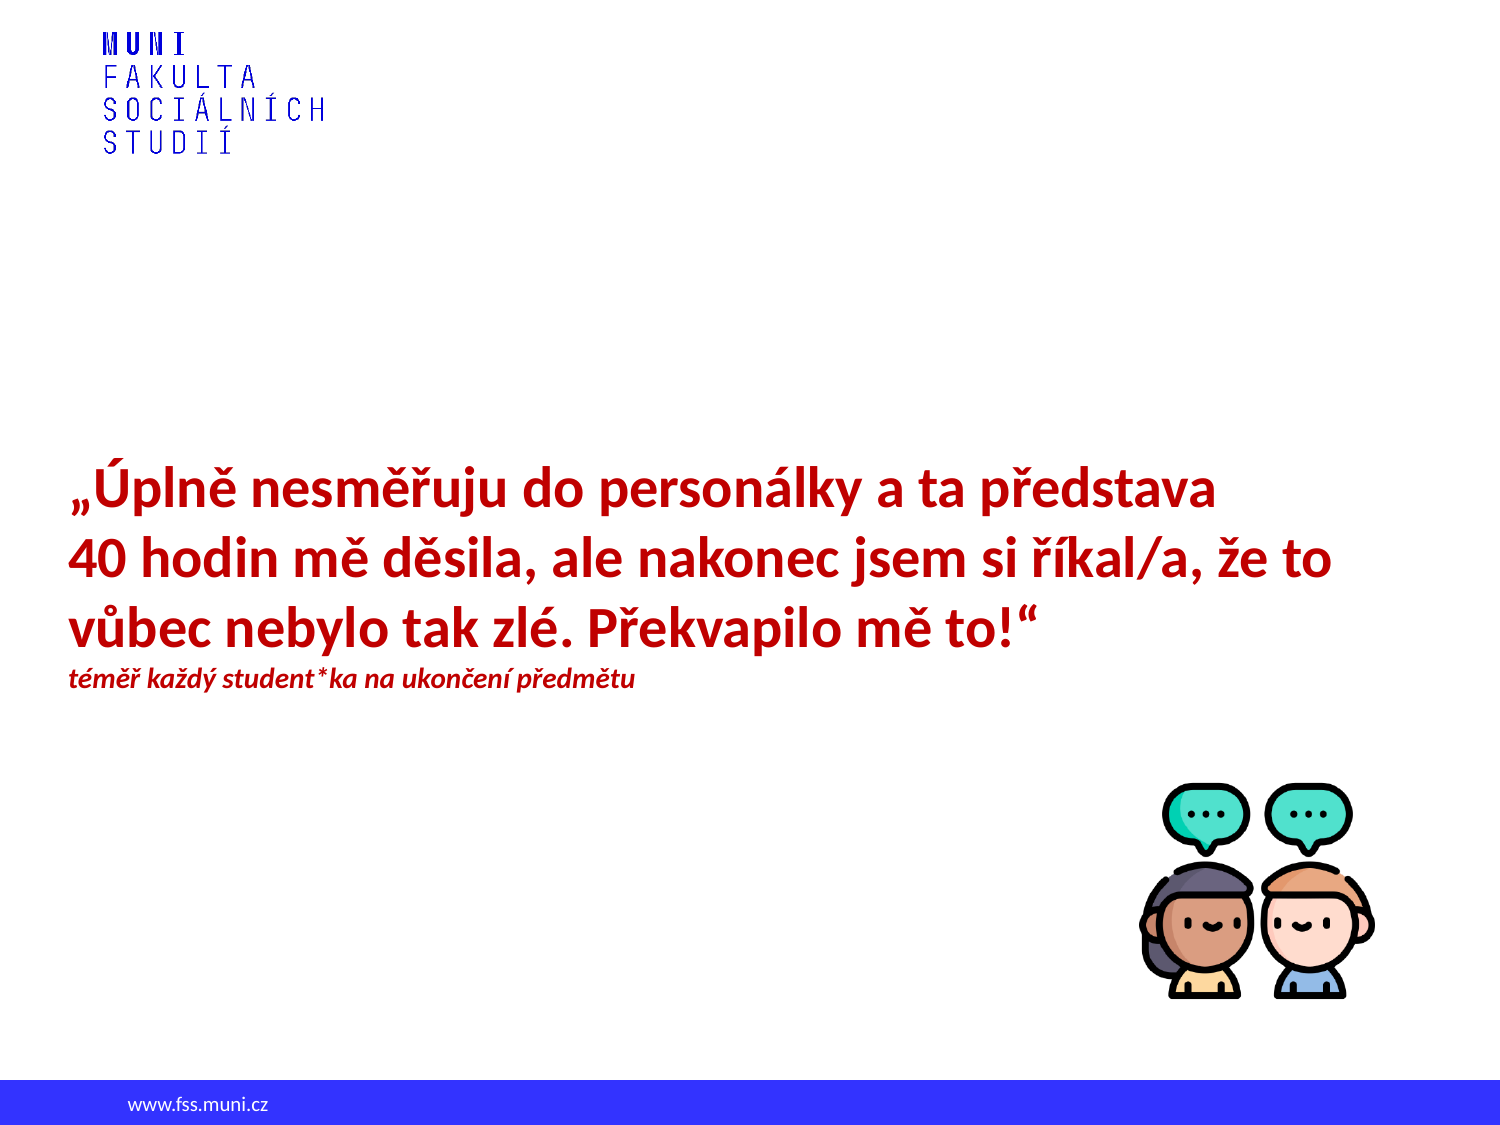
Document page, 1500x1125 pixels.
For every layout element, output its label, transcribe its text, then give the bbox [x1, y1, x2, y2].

picture [1139, 772, 1375, 1008]
title „Úplně nesměřuju do personálky a ta představa 40 hodin mě děsila, ale nakonec jsem si říkal/a, že to vůbec nebylo tak zlé. Překvapilo mě to!“ téměř každý student*ka na ukončení předmětu [52, 538, 1459, 702]
picture [88, 17, 337, 168]
